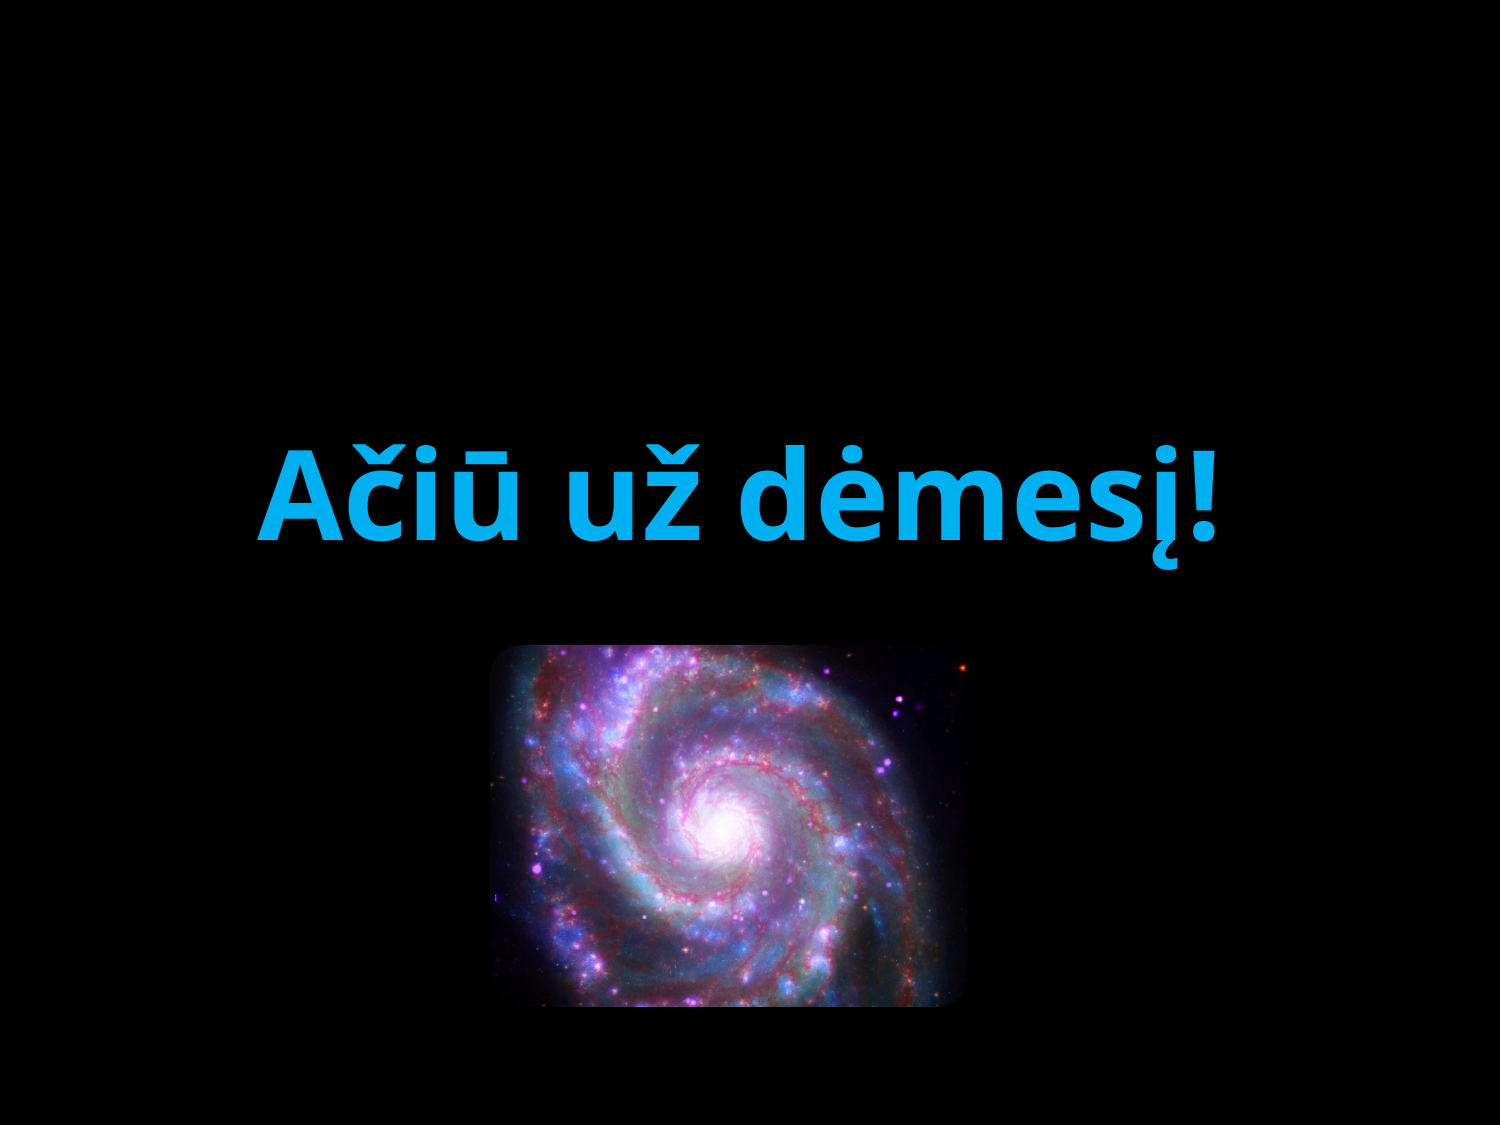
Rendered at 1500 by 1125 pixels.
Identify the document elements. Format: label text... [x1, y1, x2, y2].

title Ačiū už dėmesį! [64, 397, 1415, 585]
picture [489, 644, 969, 1008]
